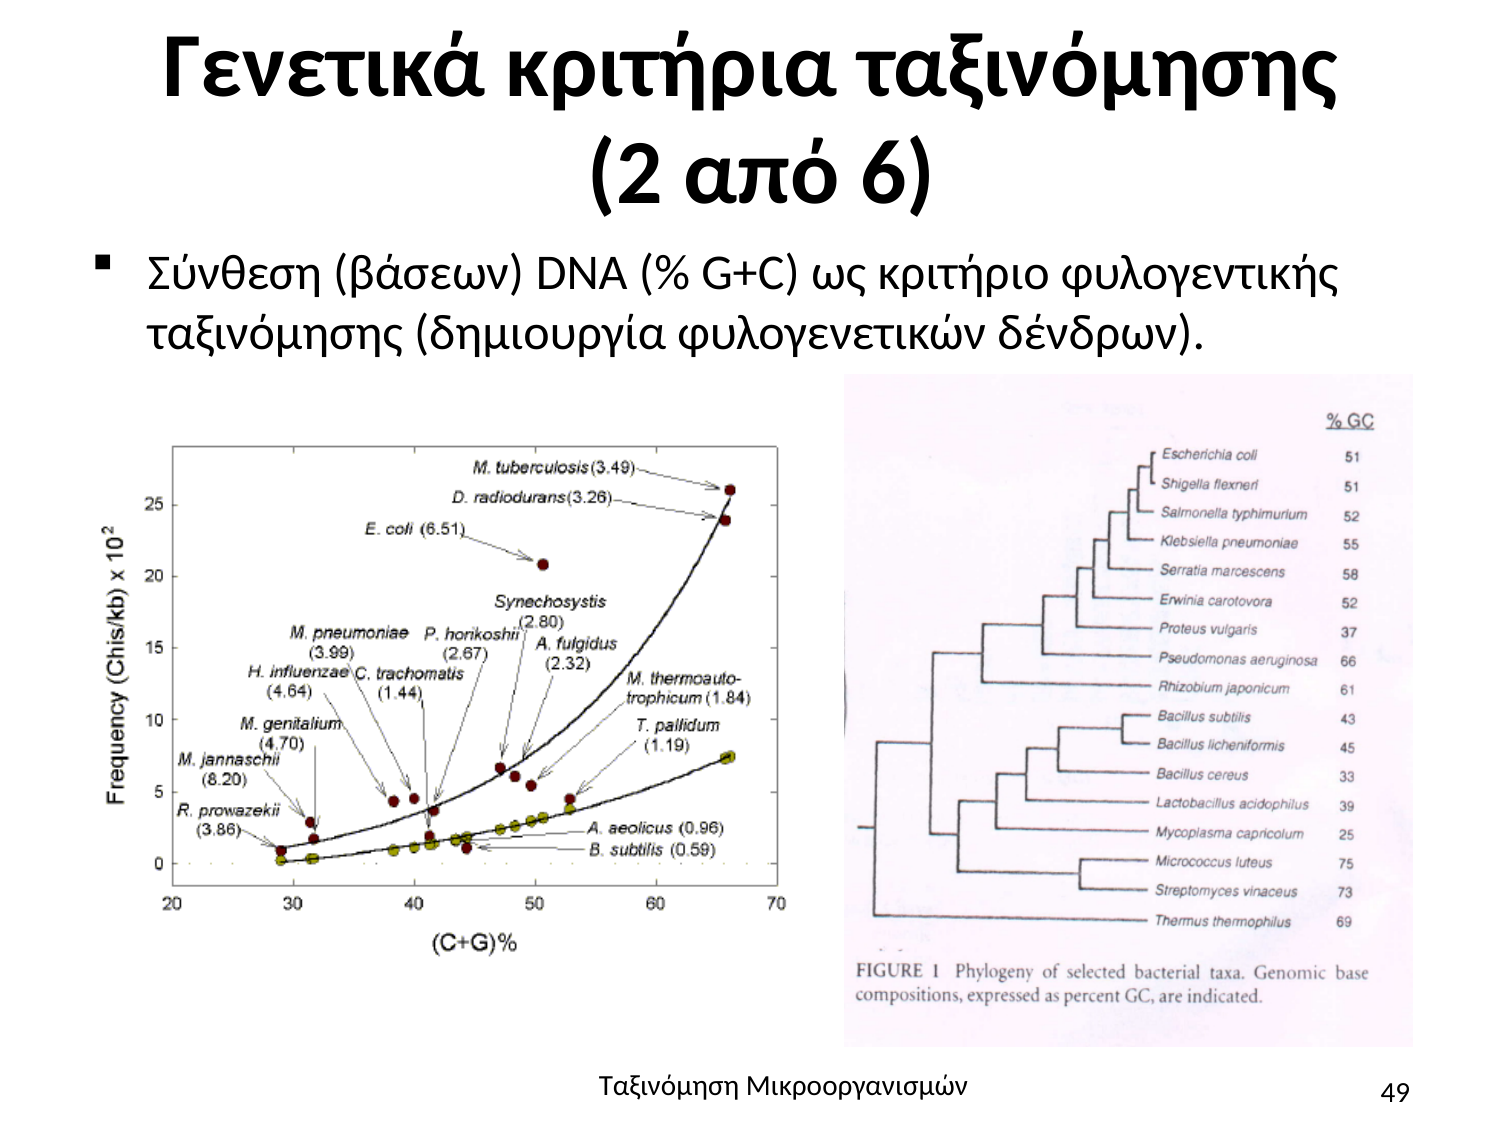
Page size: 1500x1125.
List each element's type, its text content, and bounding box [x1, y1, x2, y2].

title Γενετικά κριτήρια ταξινόμησης (2 από 6) [76, 13, 1447, 220]
picture [88, 408, 803, 964]
picture [844, 374, 1413, 1047]
text_box 49 [1074, 1066, 1425, 1125]
text_box Σύνθεση (βάσεων) DNA (% G+C) ως κριτήριο φυλογεντικής ταξινόμησης (δημιουργία φυλογενετικών δένδρων). [76, 231, 1425, 367]
text_box Ταξινόμηση Μικροοργανισμών [521, 1058, 1046, 1125]
